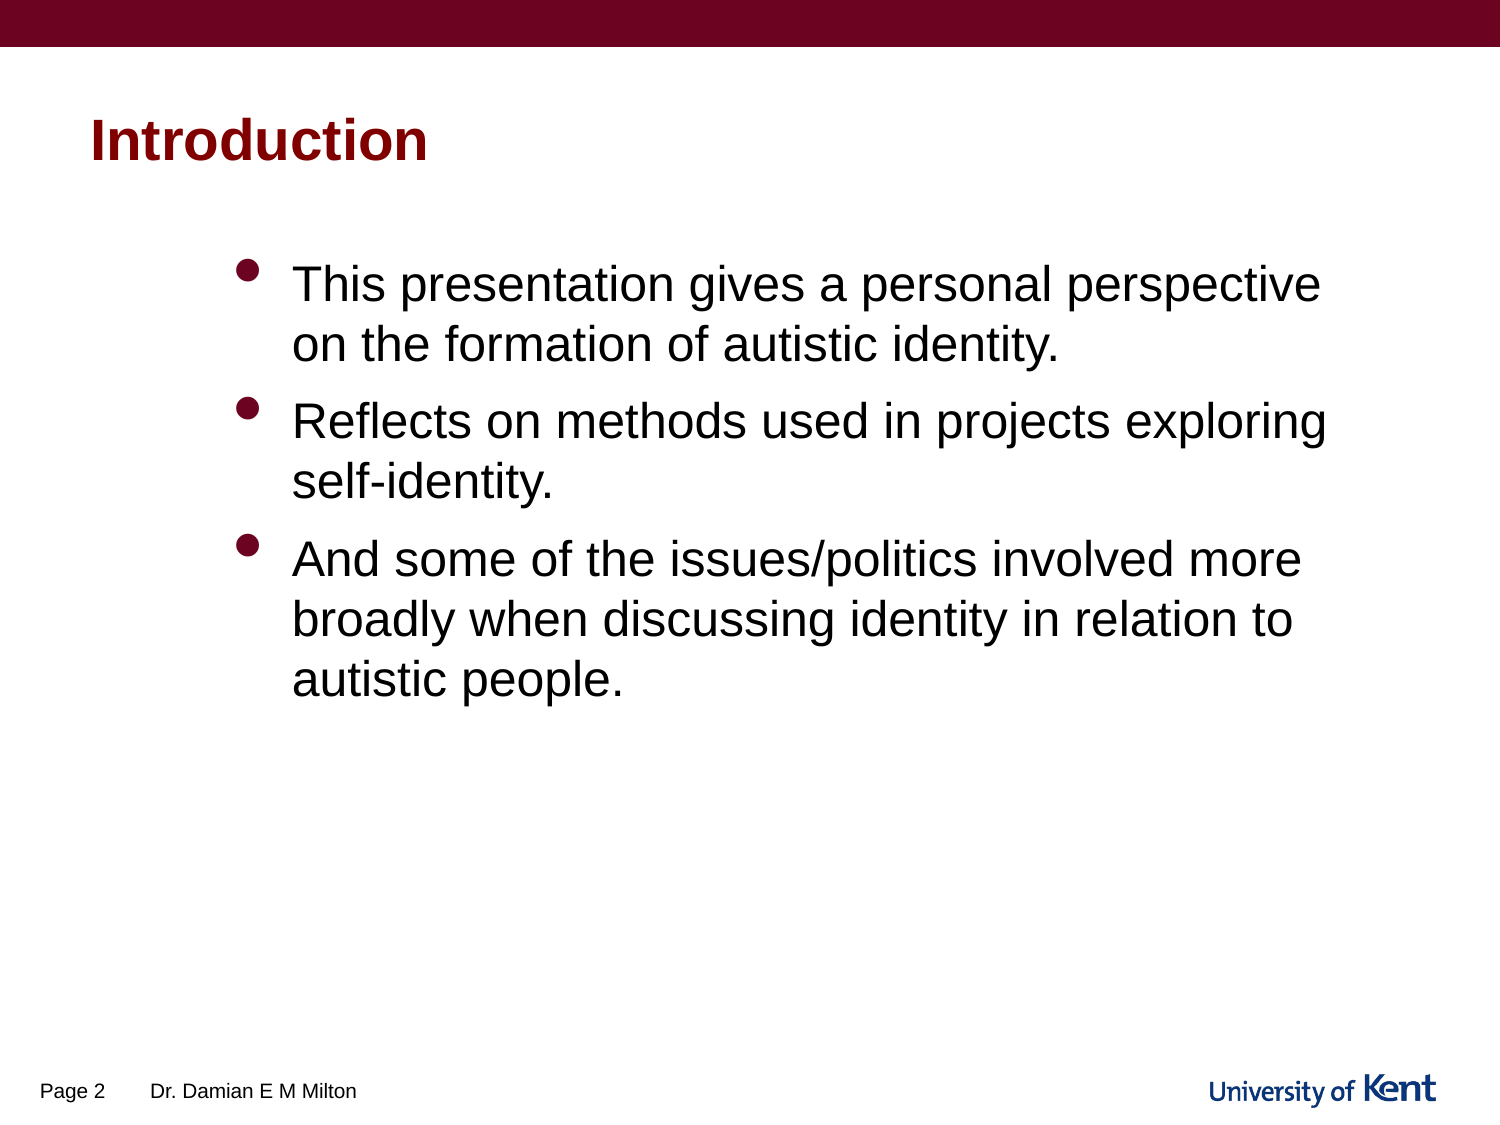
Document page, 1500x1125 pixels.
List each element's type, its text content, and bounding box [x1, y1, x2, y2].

slide_number Page 2 [24, 1068, 136, 1113]
picture [1210, 1074, 1436, 1108]
footer Dr. Damian E M Milton [135, 1070, 1200, 1111]
title Introduction [75, 90, 1436, 185]
list This presentation gives a personal perspective on the formation of autistic identity. Reflects on methods used in projects exploring self-identity. And some of the issues/politics involved more broadly when discussing identity in relation to autistic people. [218, 243, 1365, 1047]
